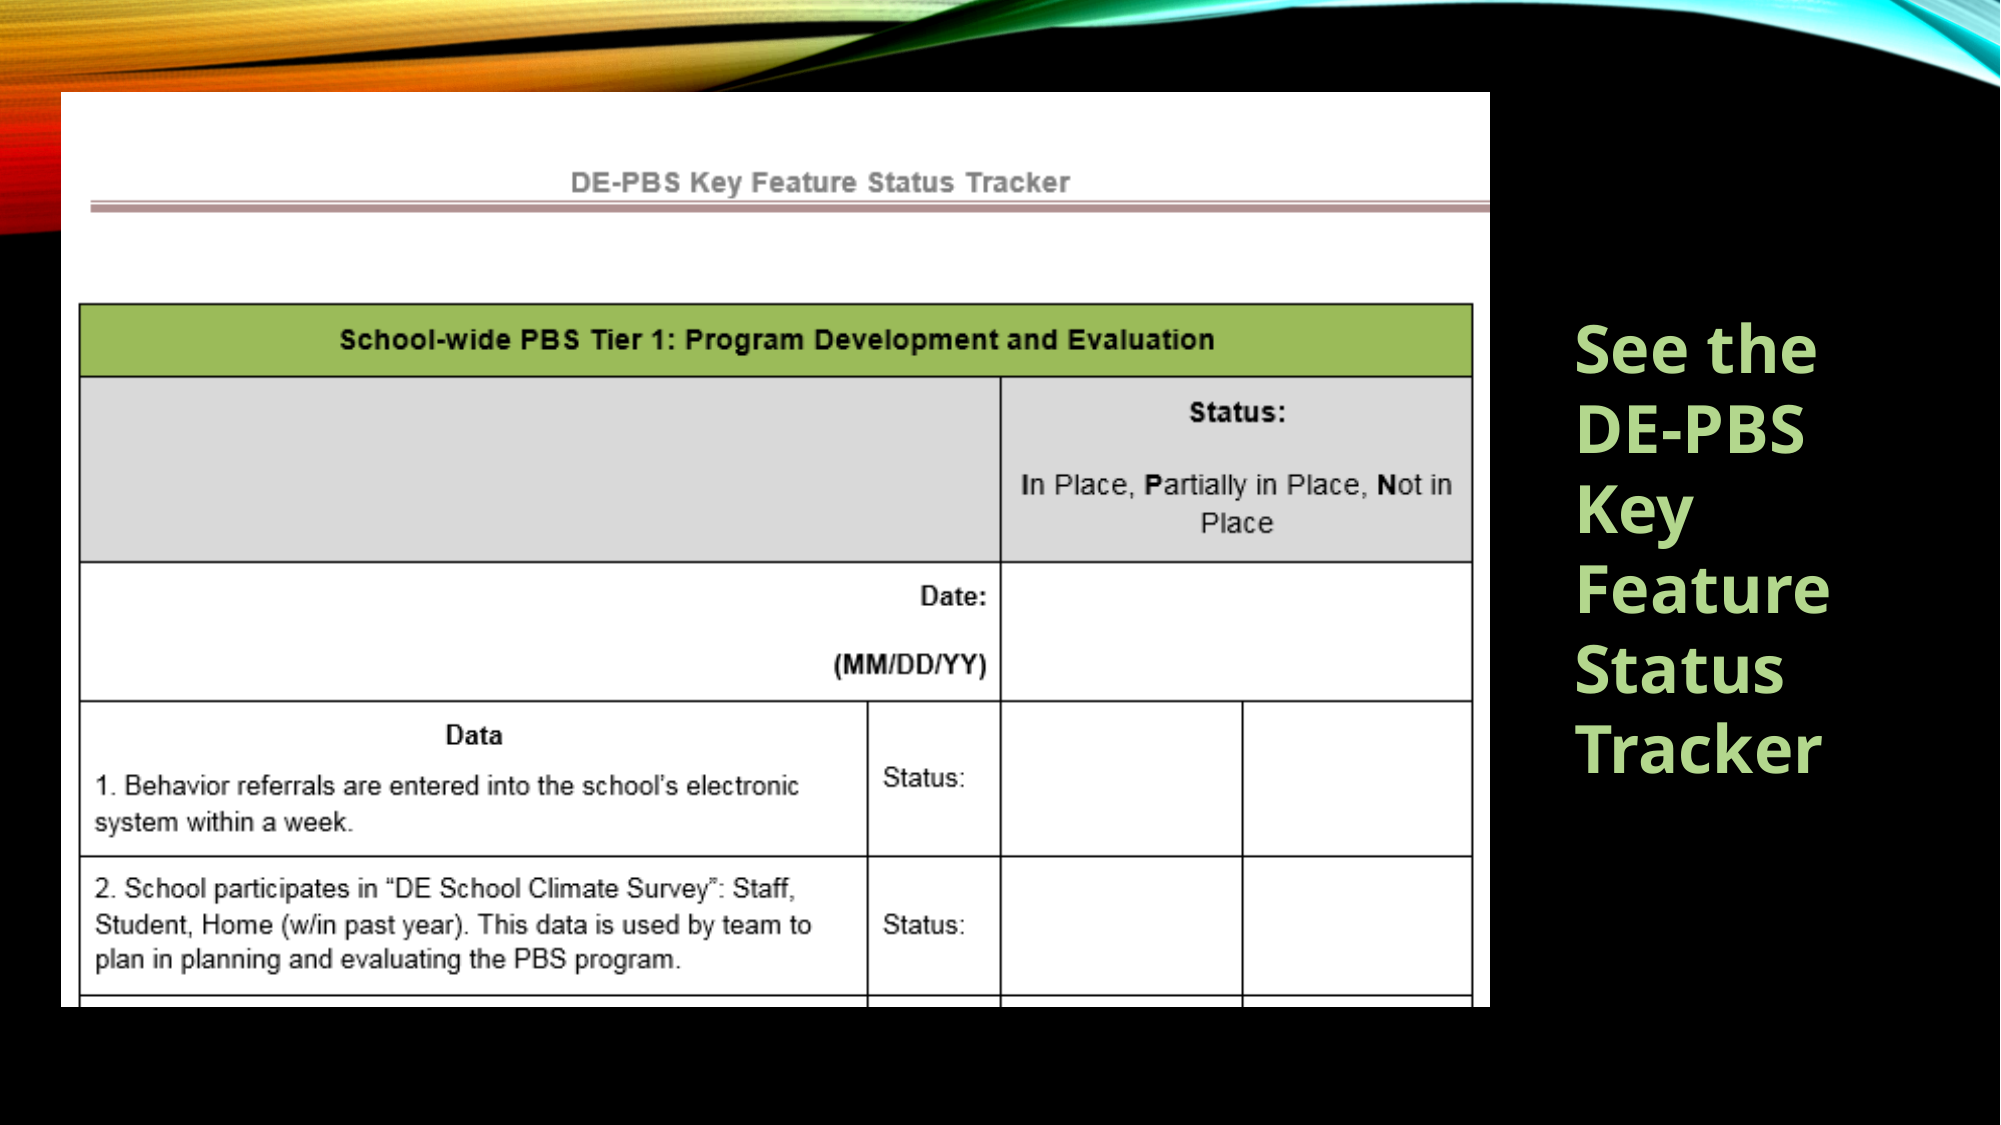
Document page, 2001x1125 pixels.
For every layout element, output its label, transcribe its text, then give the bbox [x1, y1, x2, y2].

picture [0, 0, 2000, 1007]
text_box See the DE-PBS Key Feature Status Tracker [1559, 299, 1938, 794]
